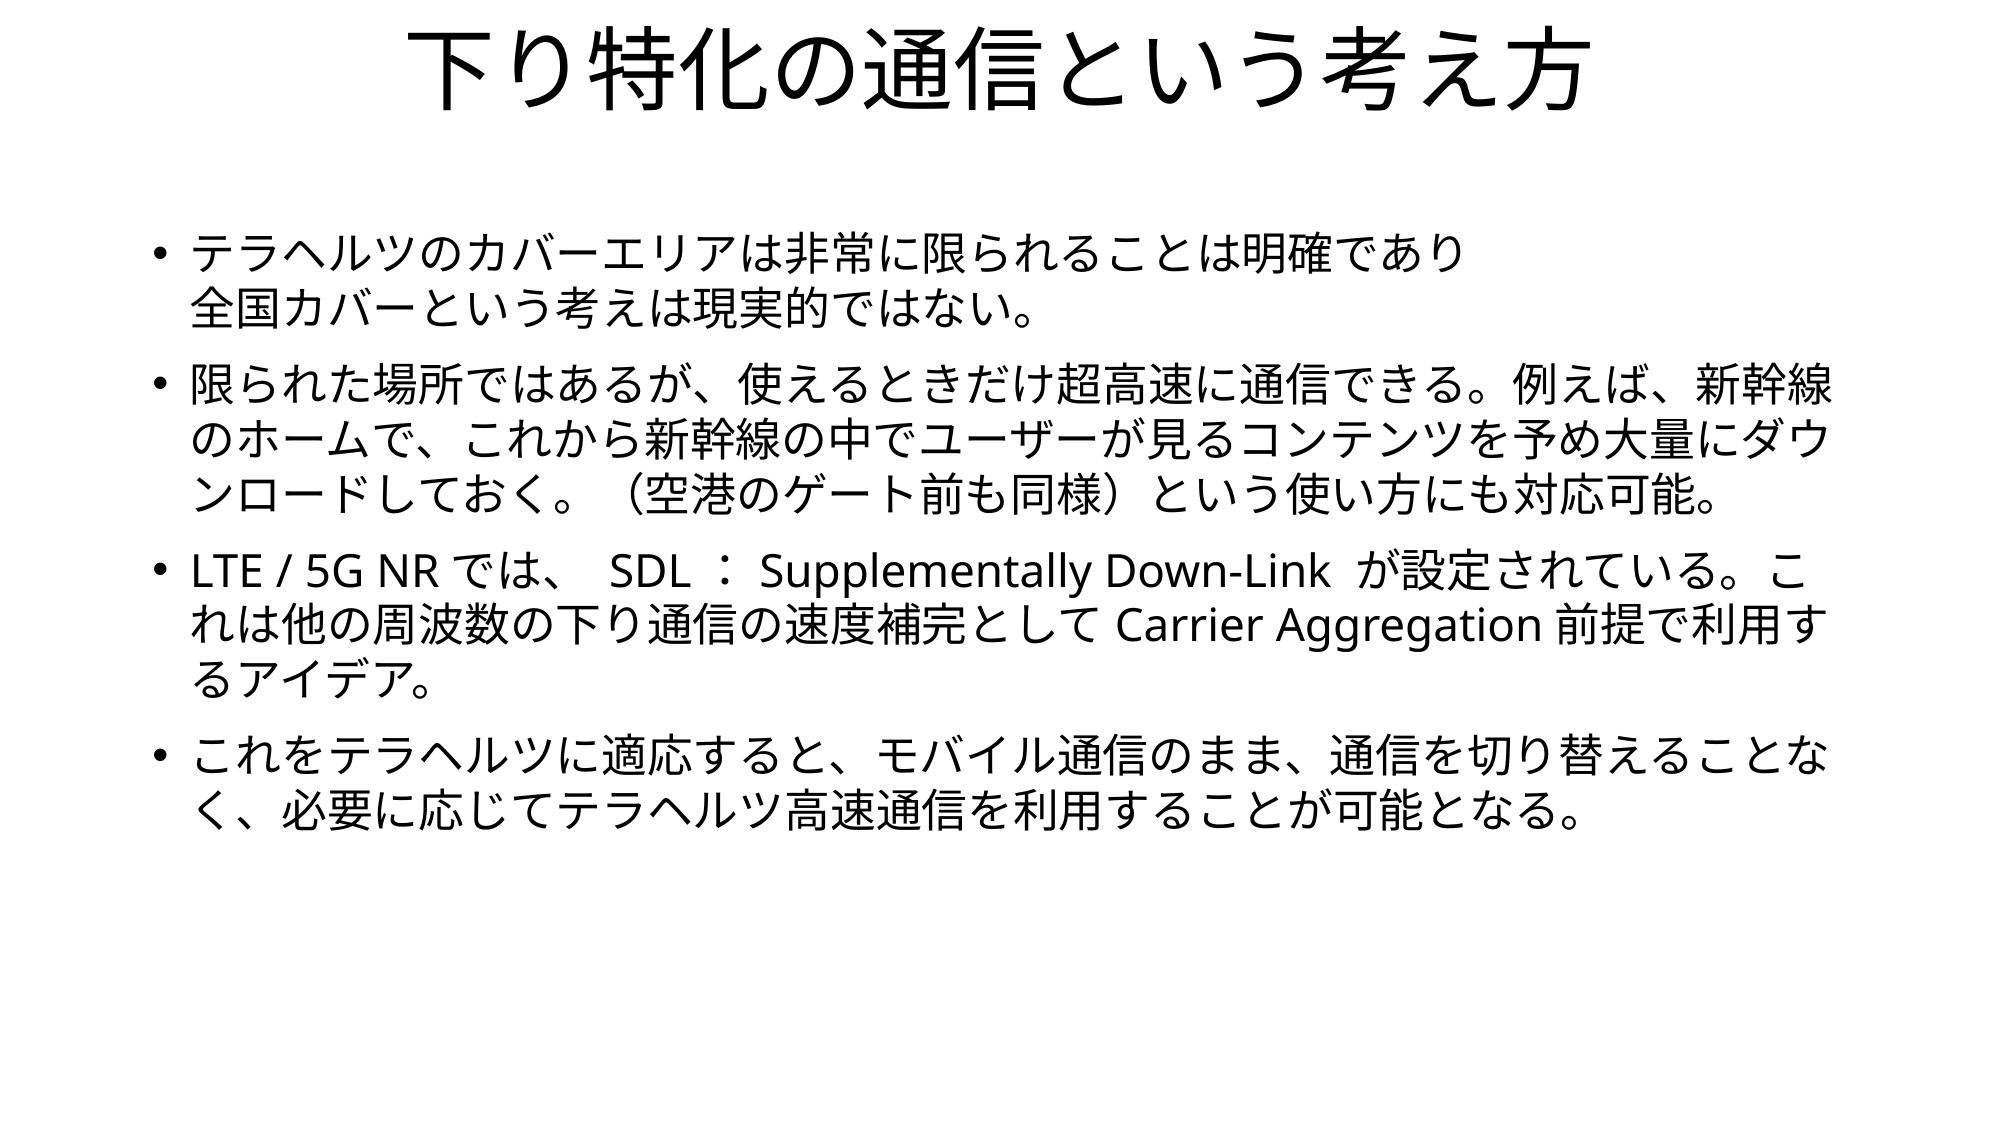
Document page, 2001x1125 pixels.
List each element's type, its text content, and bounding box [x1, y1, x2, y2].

list テラヘルツのカバーエリアは非常に限られることは明確であり 全国カバーという考えは現実的ではない。 限られた場所ではあるが、使えるときだけ超高速に通信できる。例えば、新幹線のホームで、これから新幹線の中でユーザーが見るコンテンツを予め大量にダウンロードしておく。（空港のゲート前も同様）という使い方にも対応可能。 LTE / 5G NRでは、 SDL：Supplementally Down-Link が設定されている。これは他の周波数の下り通信の速度補完としてCarrier Aggregation前提で利用するアイデア。 これをテラヘルツに適応すると、モバイル通信のまま、通信を切り替えることなく、必要に応じてテラヘルツ高速通信を利用することが可能となる。 [137, 217, 1863, 1014]
title 下り特化の通信という考え方 [137, 0, 1863, 149]
